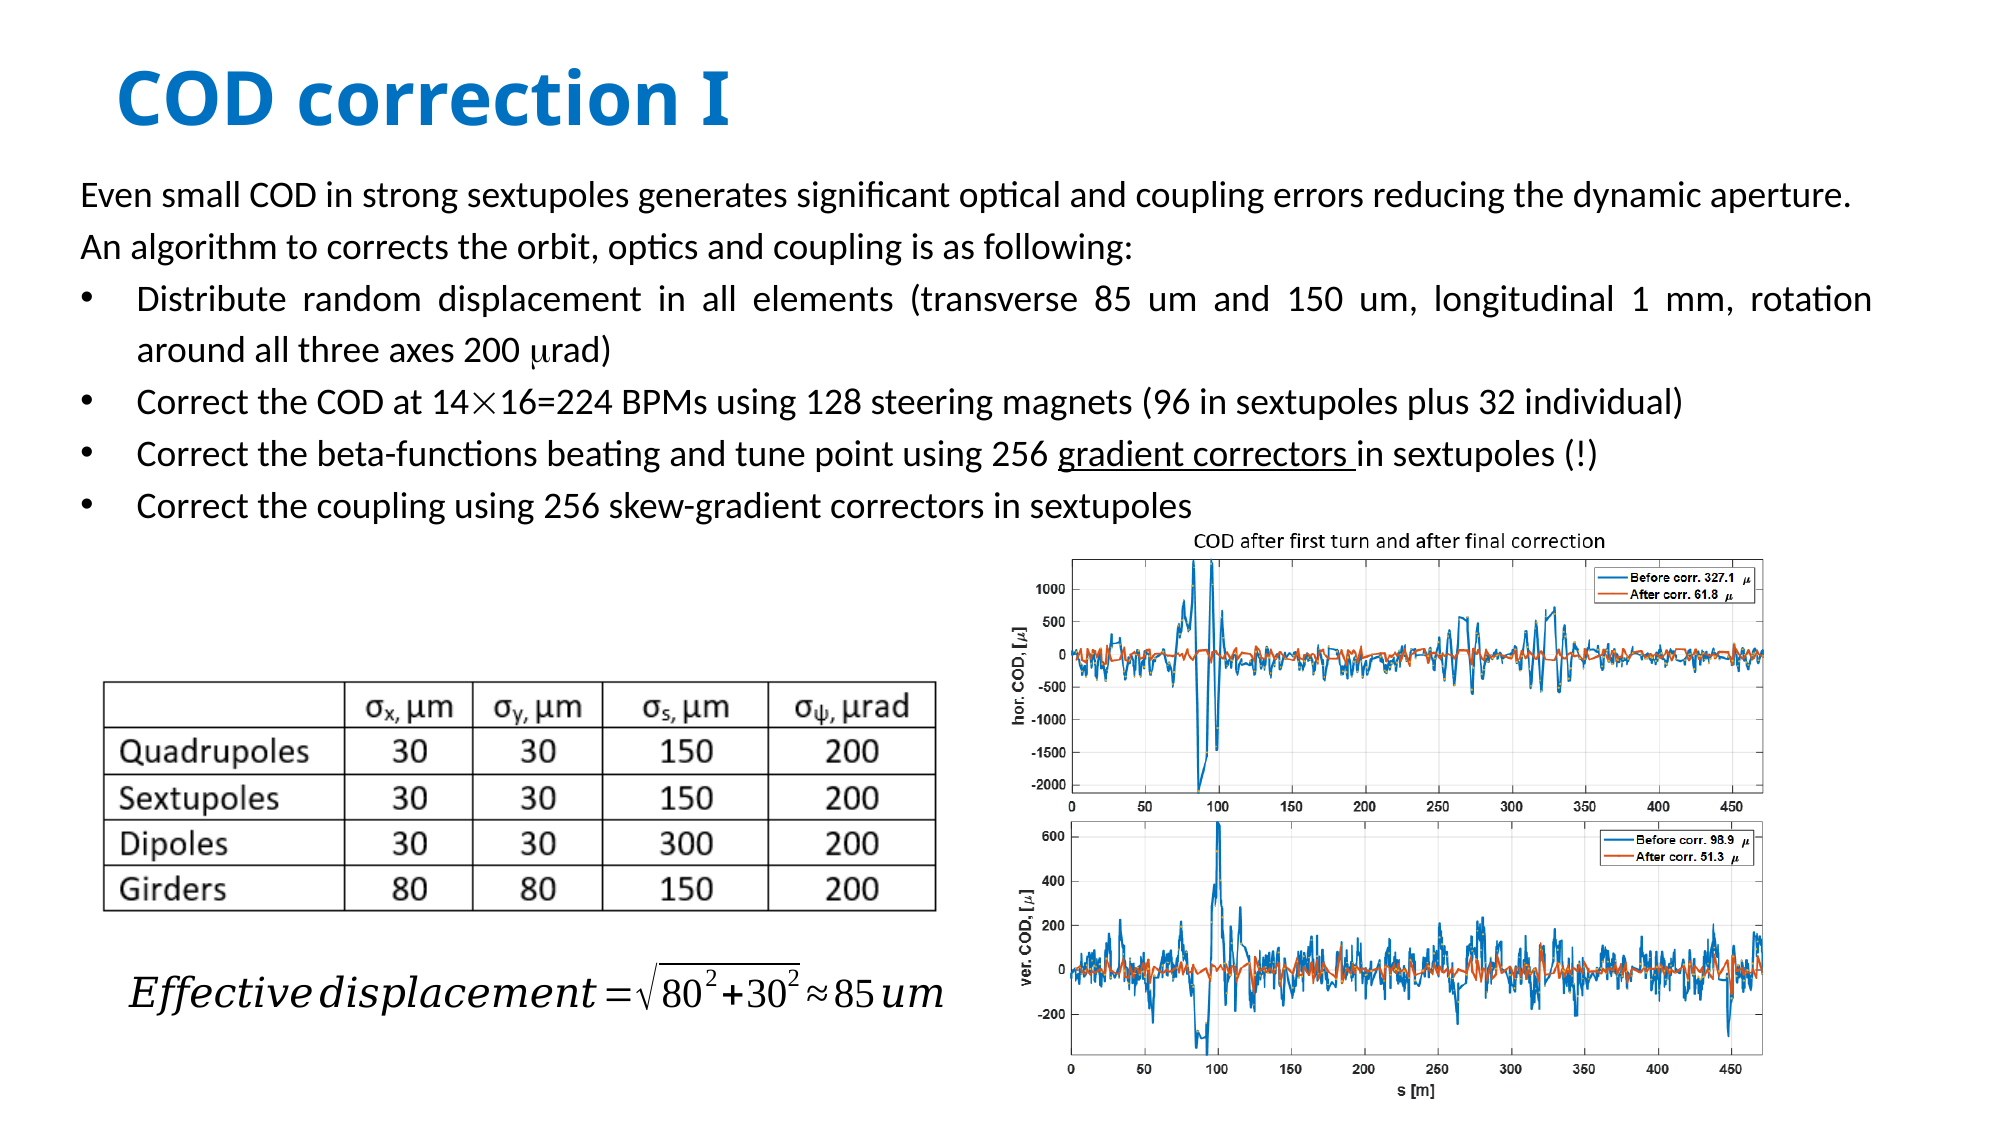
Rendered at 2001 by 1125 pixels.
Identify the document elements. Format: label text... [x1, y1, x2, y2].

text_box COD correction I [101, 43, 746, 149]
picture [1005, 530, 1773, 1103]
picture [94, 669, 946, 918]
text_box Even small COD in strong sextupoles generates significant optical and coupling errors reducing the dynamic aperture. An algorithm to corrects the orbit, optics and coupling is as following: Distribute random displacement in all elements (transverse 85 um and 150 um, longitudinal 1 mm, rotation around all three axes 200 rad) Correct the COD at 1416=224 BPMs using 128 steering magnets (96 in sextupoles plus 32 individual) Correct the beta-functions beating and tune point using 256 gradient correctors in sextupoles (!) Correct the coupling using 256 skew-gradient correctors in sextupoles [65, 156, 1890, 534]
